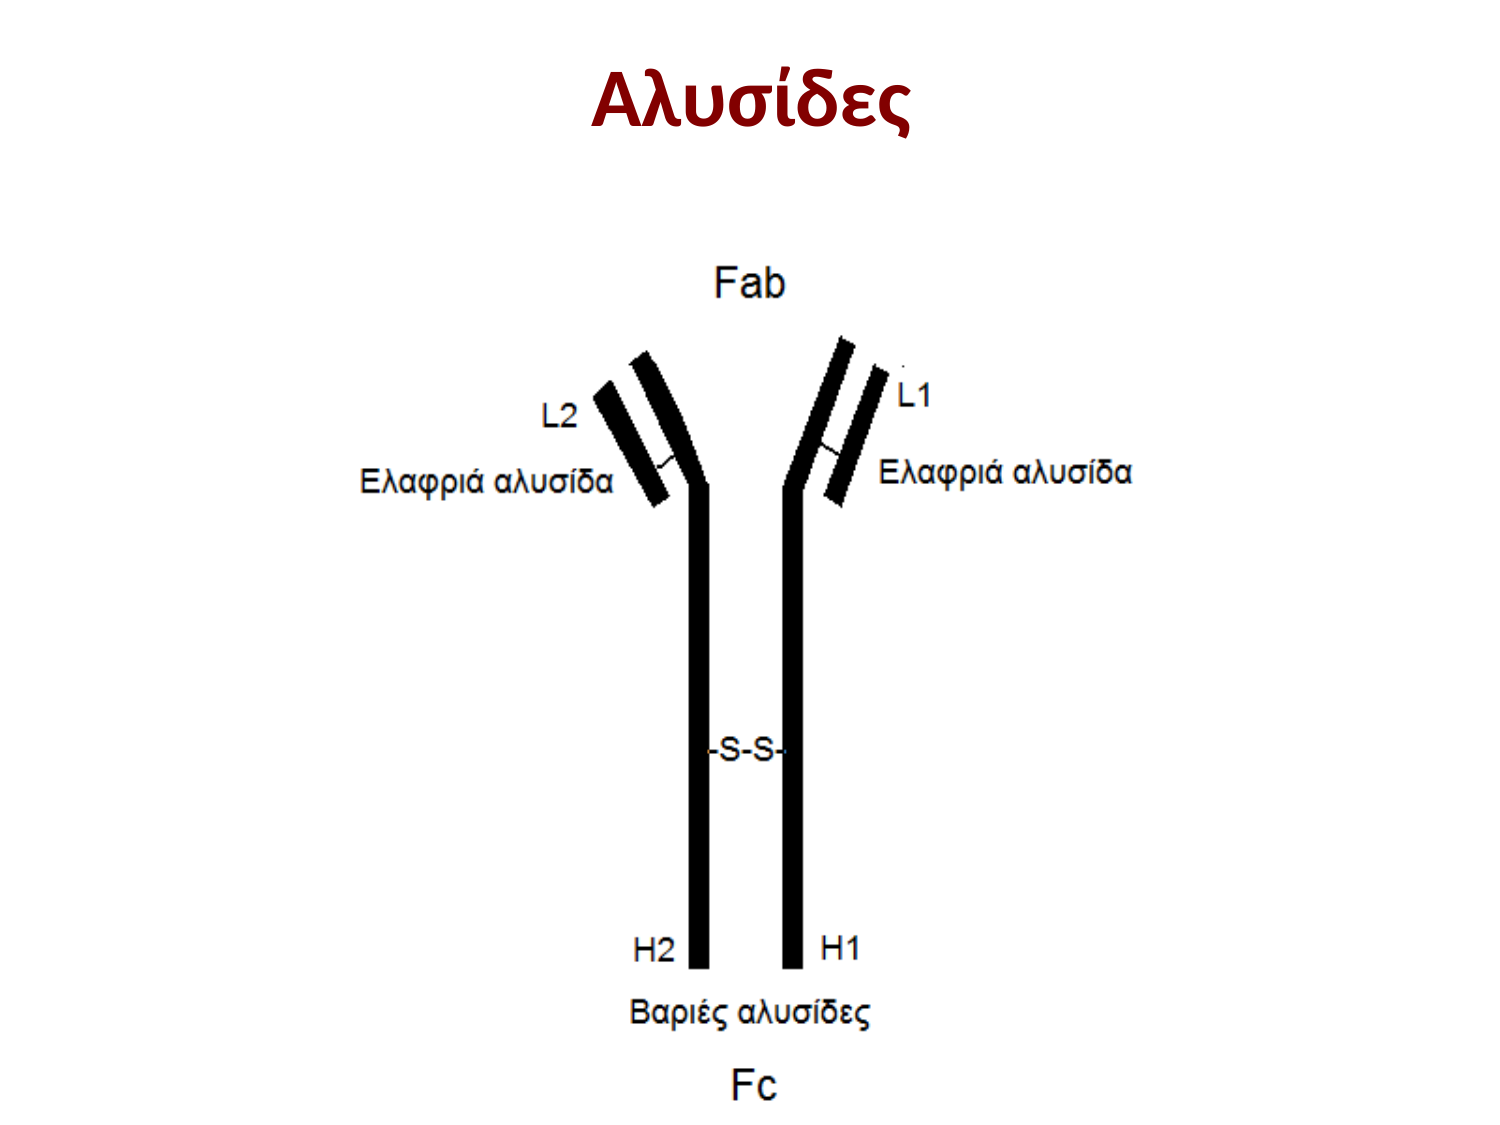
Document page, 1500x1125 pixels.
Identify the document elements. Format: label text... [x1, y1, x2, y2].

picture [306, 169, 1194, 1125]
title Αλυσίδες [76, 19, 1427, 169]
